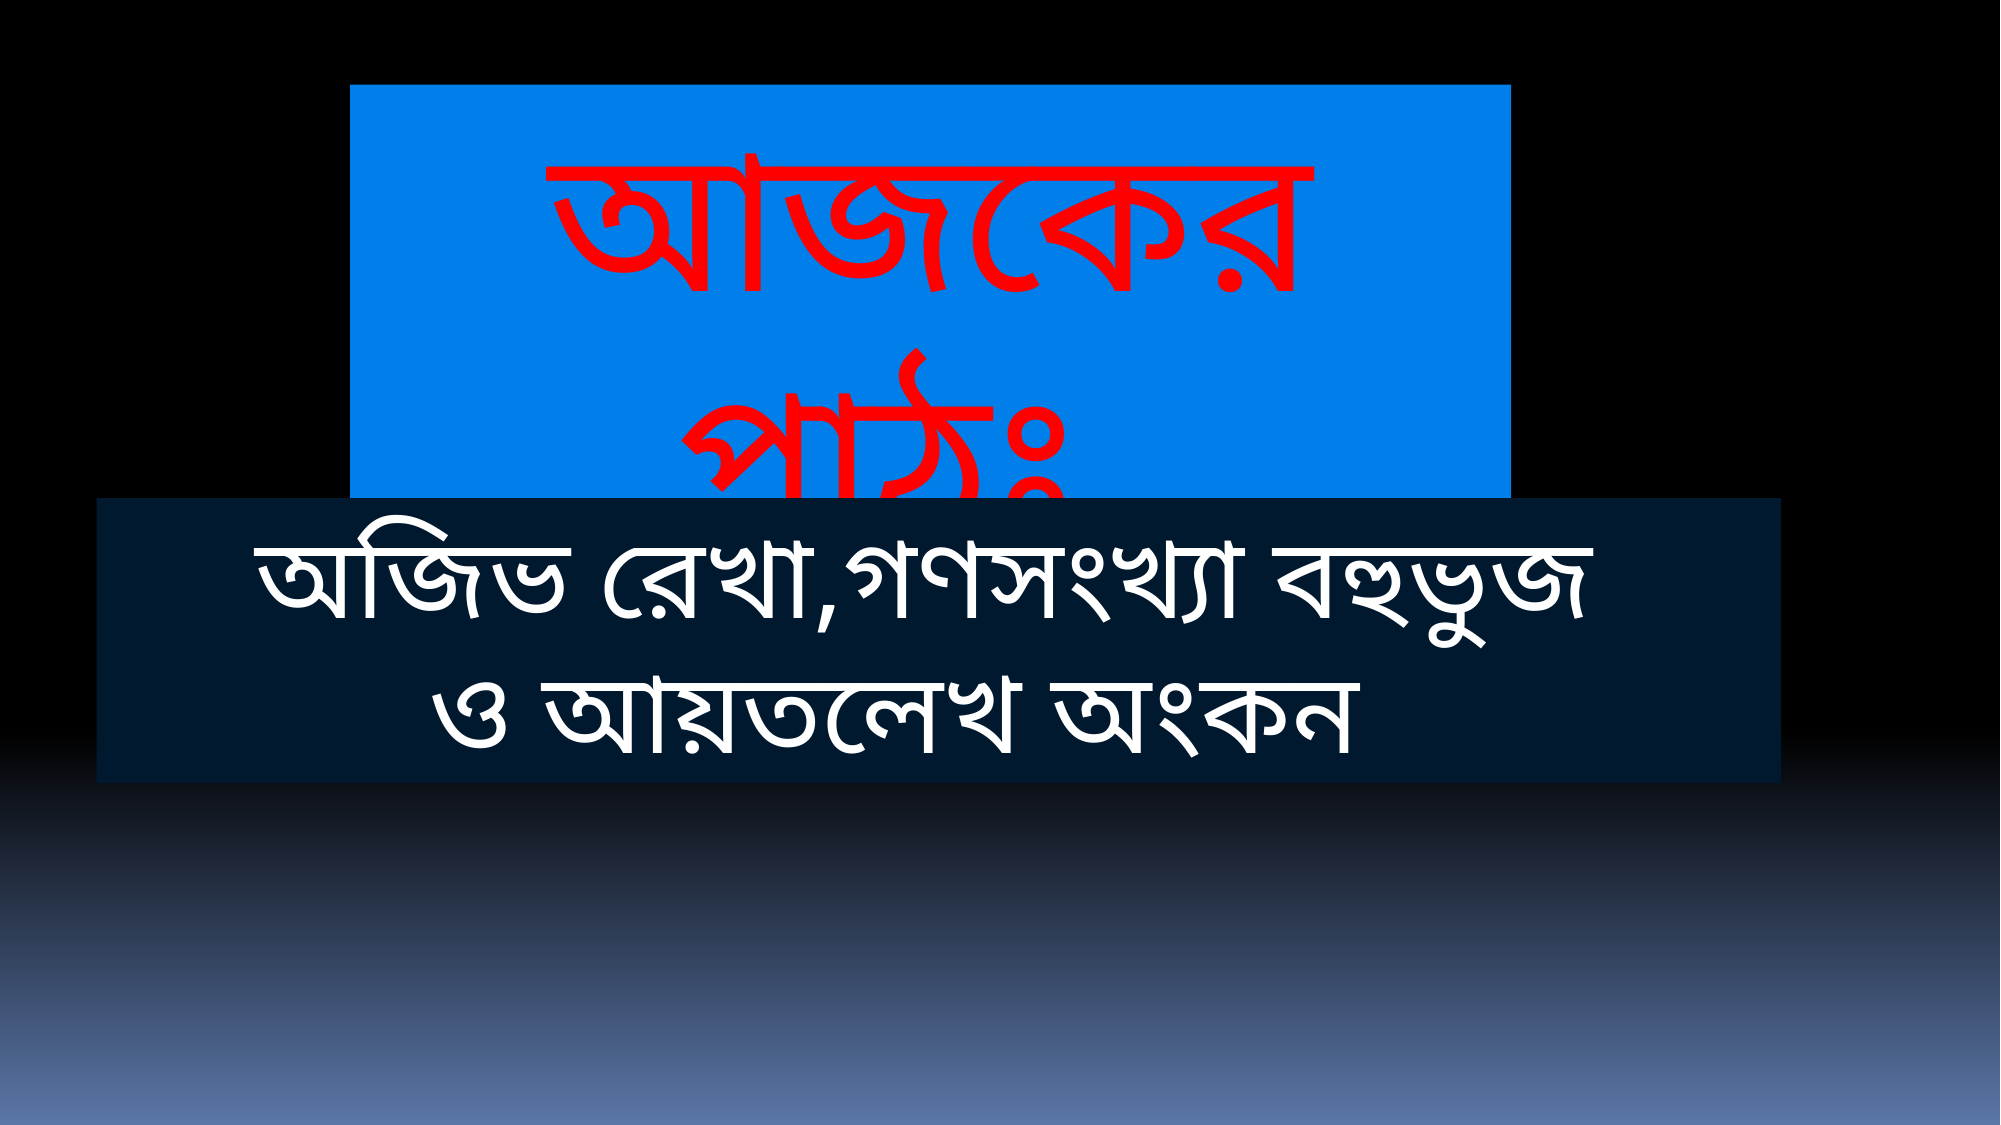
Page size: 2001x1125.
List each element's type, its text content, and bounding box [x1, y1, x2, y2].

text_box অজিভ রেখা,গণসংখ্যা বহুভুজ ও আয়তলেখ অংকন [96, 498, 1781, 783]
text_box আজকের পাঠঃ [350, 84, 1512, 498]
